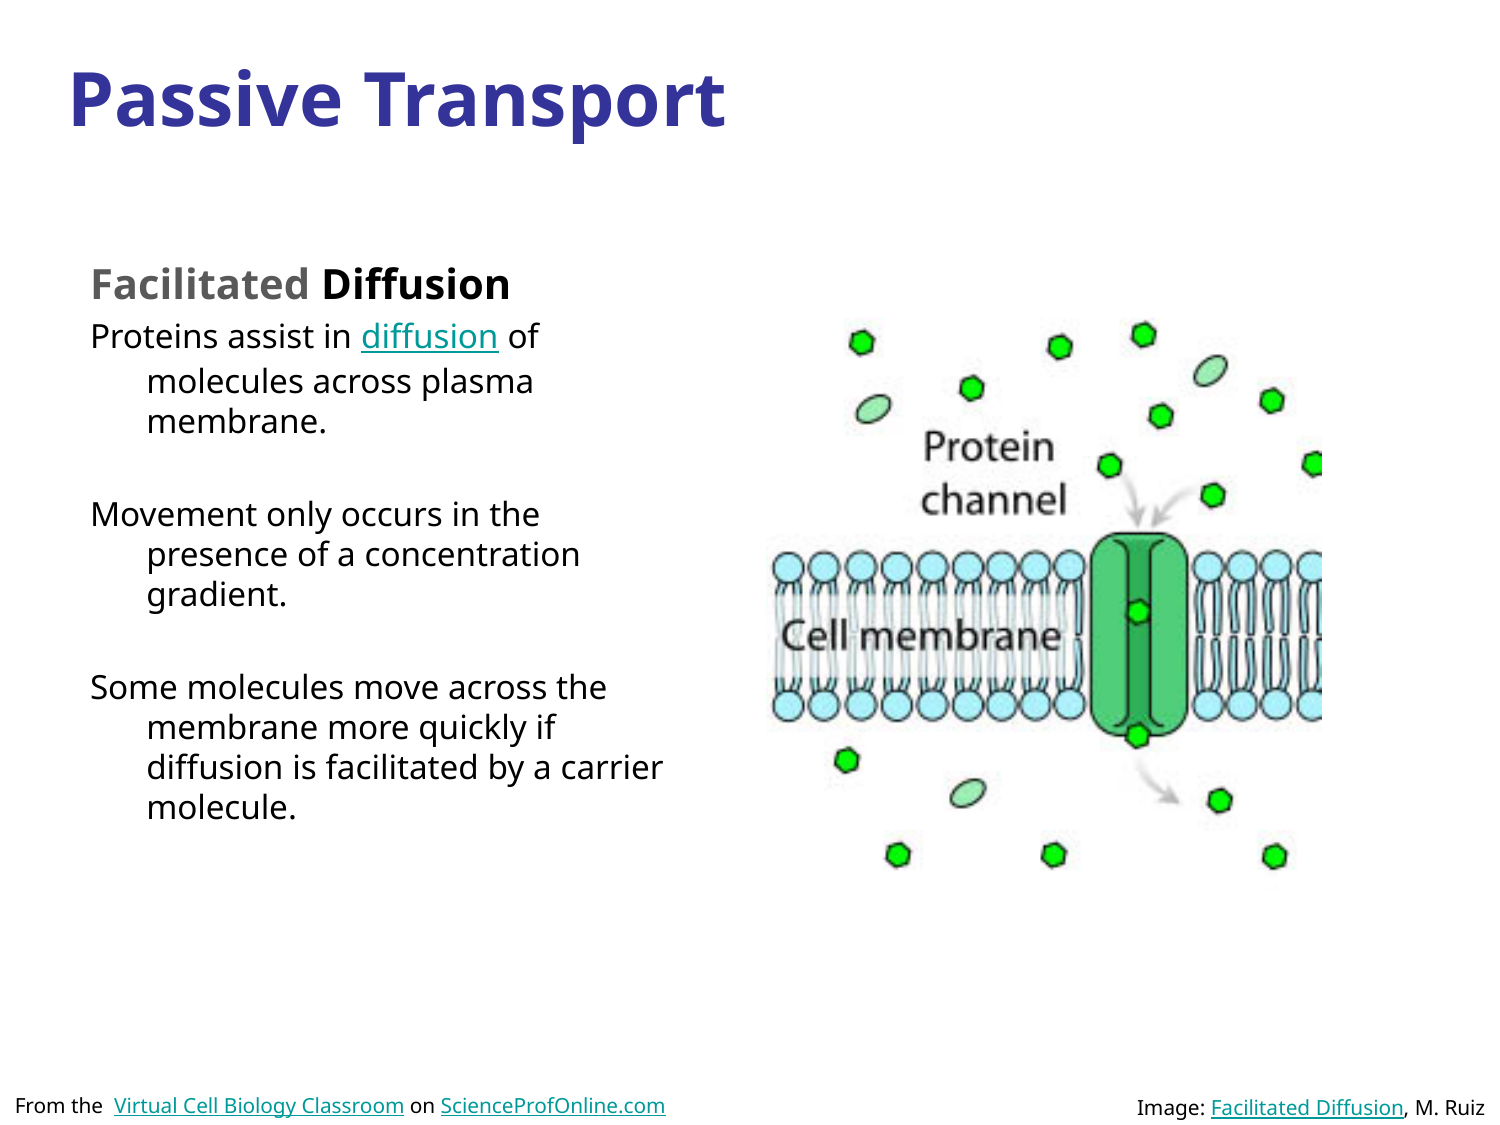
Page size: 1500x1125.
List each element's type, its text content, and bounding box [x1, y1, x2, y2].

text_box Image: Facilitated Diffusion, M. Ruiz [1100, 1087, 1500, 1125]
title Passive Transport [0, 50, 1463, 143]
list Facilitated Diffusion Proteins assist in diffusion of molecules across plasma membrane. Movement only occurs in the presence of a concentration gradient. Some molecules move across the membrane more quickly if diffusion is facilitated by a carrier molecule. [75, 212, 688, 955]
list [765, 299, 1322, 901]
text_box From the Virtual Cell Biology Classroom on ScienceProfOnline.com [0, 1084, 738, 1125]
